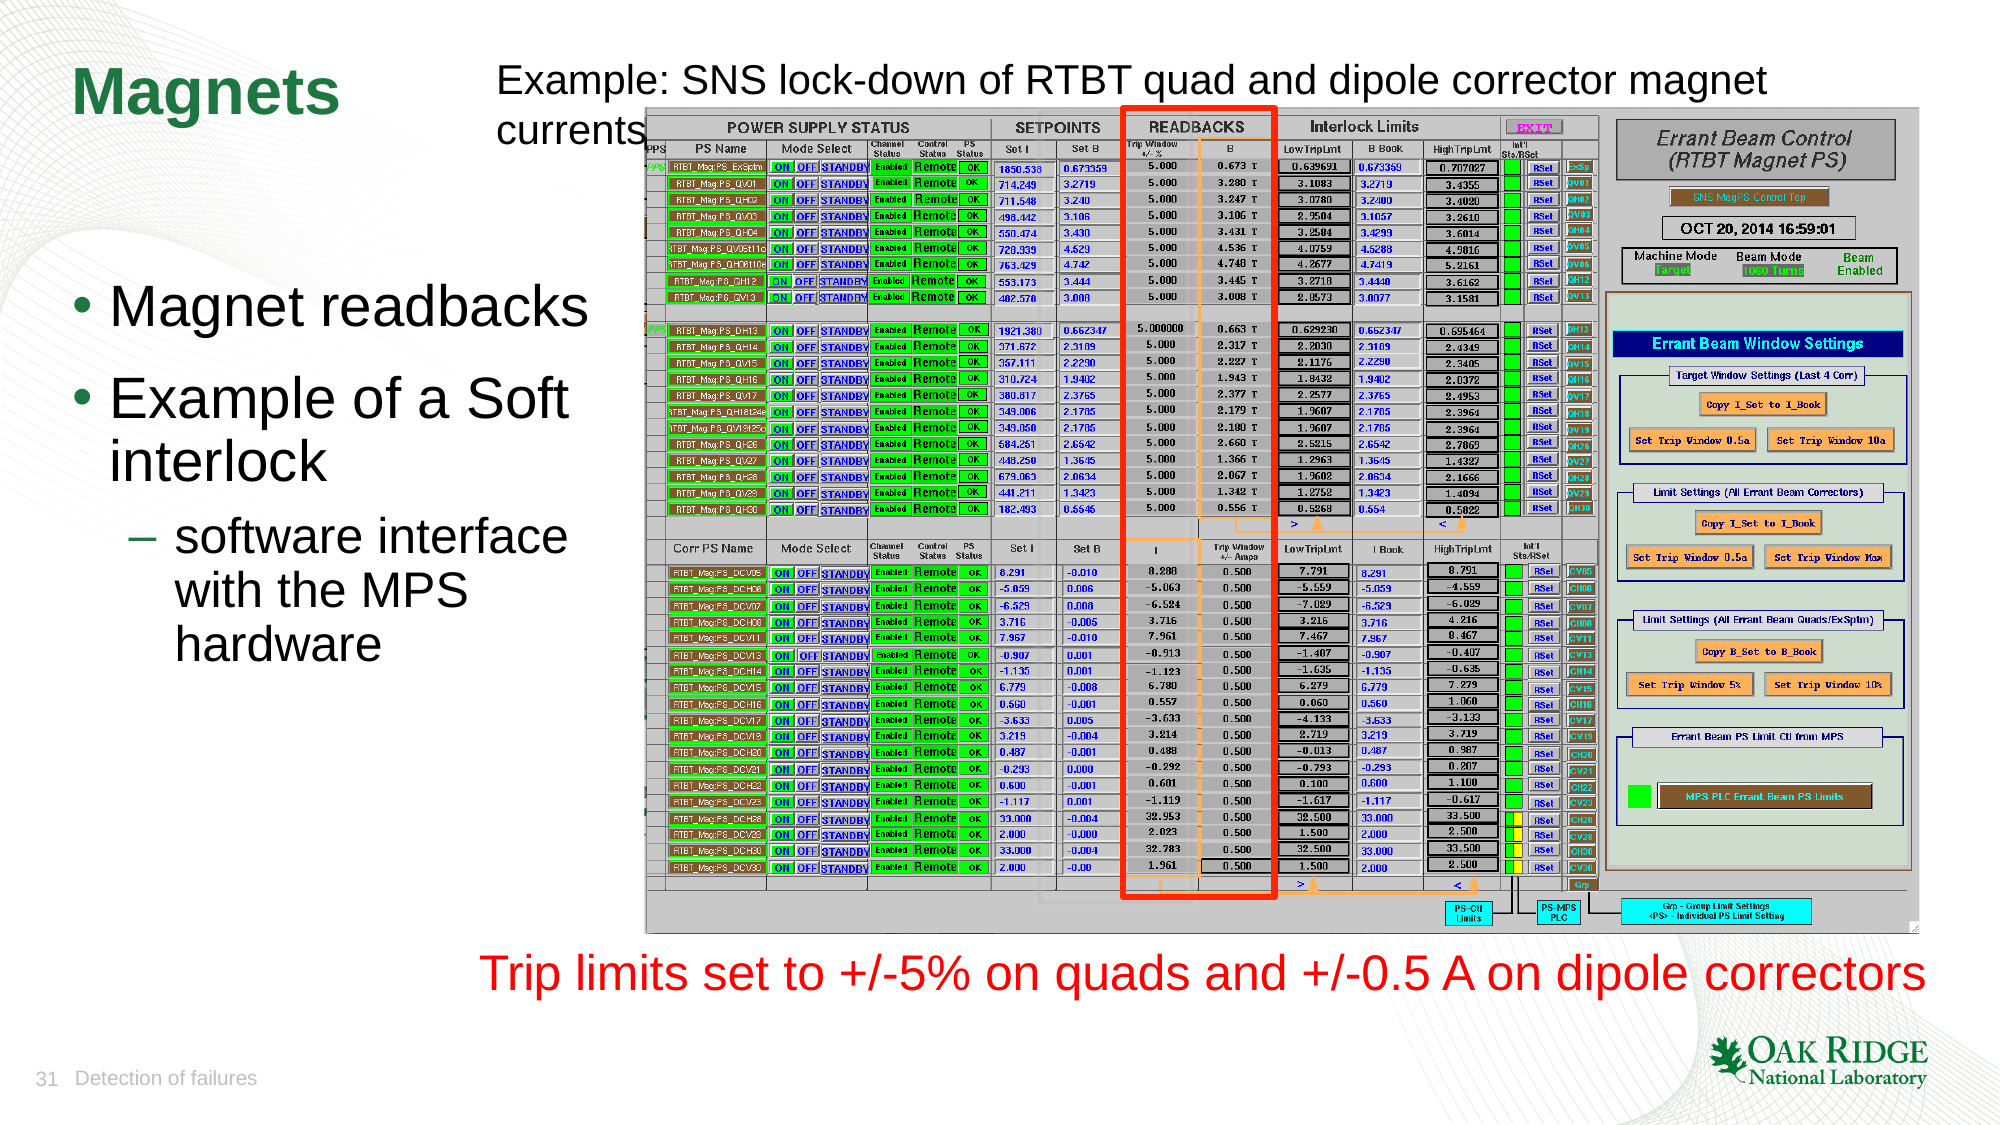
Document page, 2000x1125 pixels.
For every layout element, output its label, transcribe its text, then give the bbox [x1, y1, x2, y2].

text_box Trip limits set to +/-5% on quads and +/-0.5 A on dipole correctors [476, 939, 1930, 1000]
list Magnet readbacks Example of a Soft interlock software interface with the MPS hardware [56, 268, 635, 933]
picture [931, 301, 2000, 1125]
title Magnets [56, 52, 493, 137]
text_box [1028, 101, 1202, 912]
text_box [644, 153, 1920, 934]
text_box Example: SNS lock-down of RTBT quad and dipole corrector magnet currents [493, 52, 1931, 153]
text_box [1123, 108, 1275, 898]
